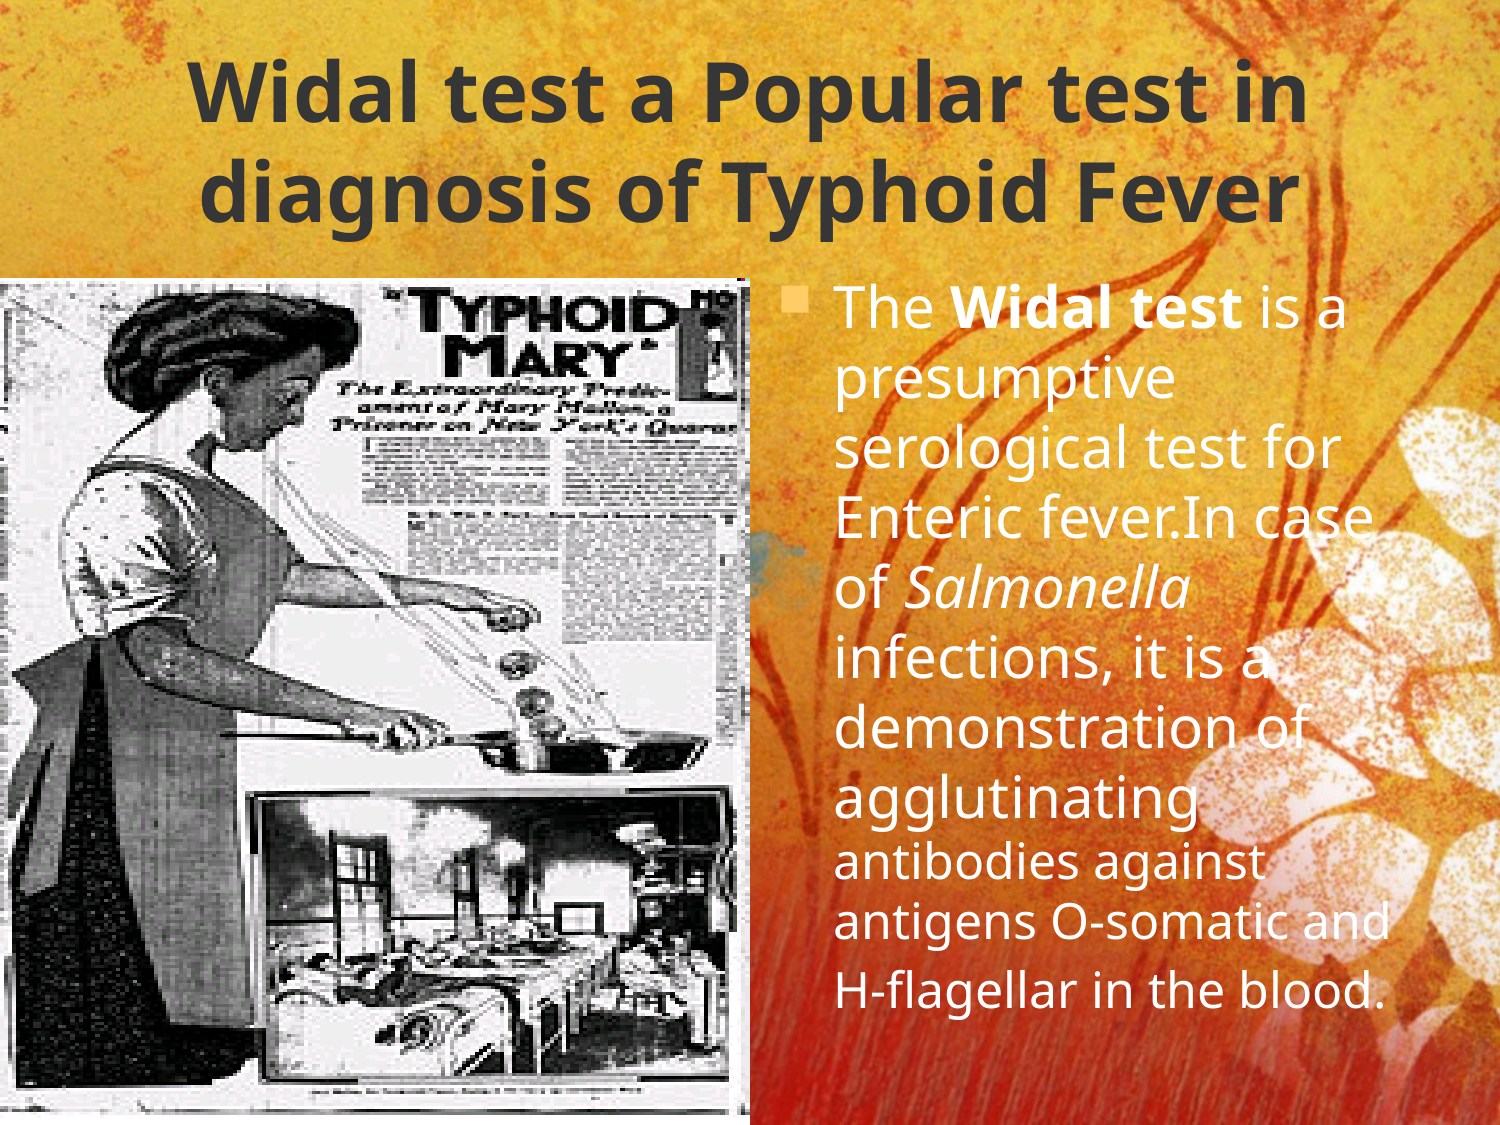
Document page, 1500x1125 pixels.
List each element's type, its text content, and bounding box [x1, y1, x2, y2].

title Widal test a Popular test in diagnosis of Typhoid Fever [74, 44, 1426, 233]
list The Widal test is a presumptive serological test for Enteric fever.In case of Salmonella infections, it is a demonstration of agglutinating antibodies against antigens O-somatic and H-flagellar in the blood. [762, 262, 1426, 1048]
picture [0, 0, 1500, 1125]
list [0, 278, 751, 1125]
